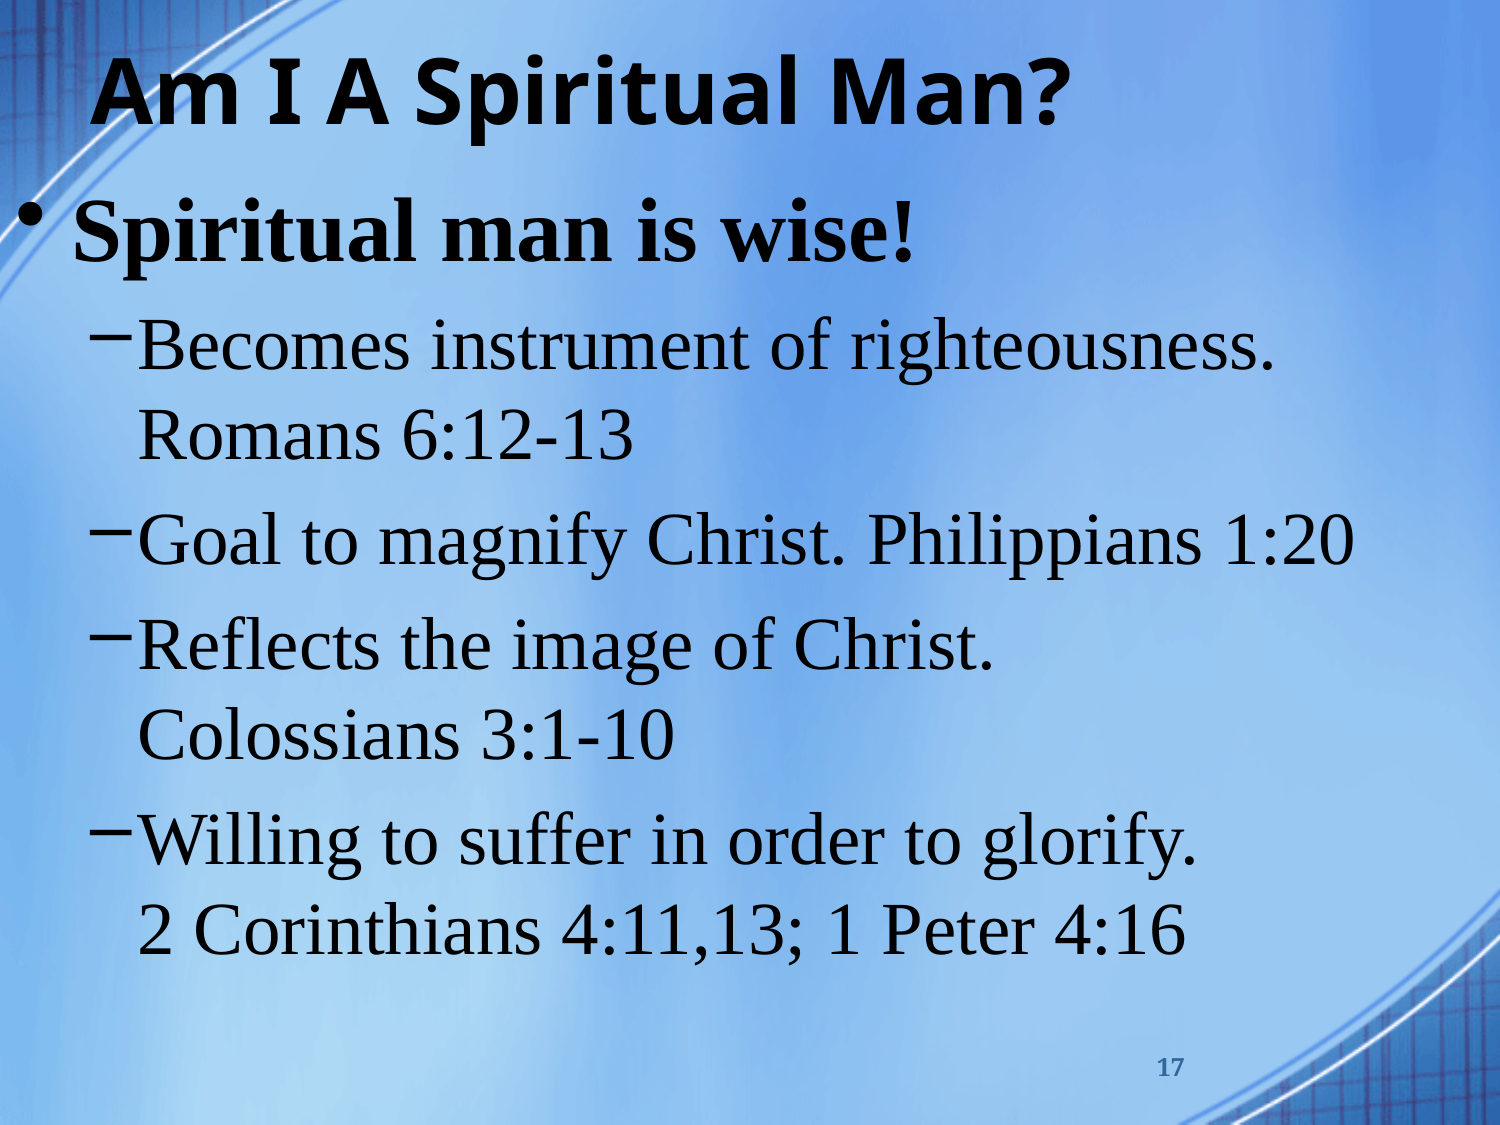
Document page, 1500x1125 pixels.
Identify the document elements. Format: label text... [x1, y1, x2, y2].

list Spiritual man is wise! Becomes instrument of righteousness. Romans 6:12-13 Goal to magnify Christ. Philippians 1:20 Reflects the image of Christ. Colossians 3:1-10 Willing to suffer in order to glorify. 2 Corinthians 4:11,13; 1 Peter 4:16 [0, 162, 1476, 1125]
title Am I A Spiritual Man? [74, 0, 1426, 151]
slide_number 17 [887, 1037, 1201, 1100]
picture [0, 0, 1500, 1125]
